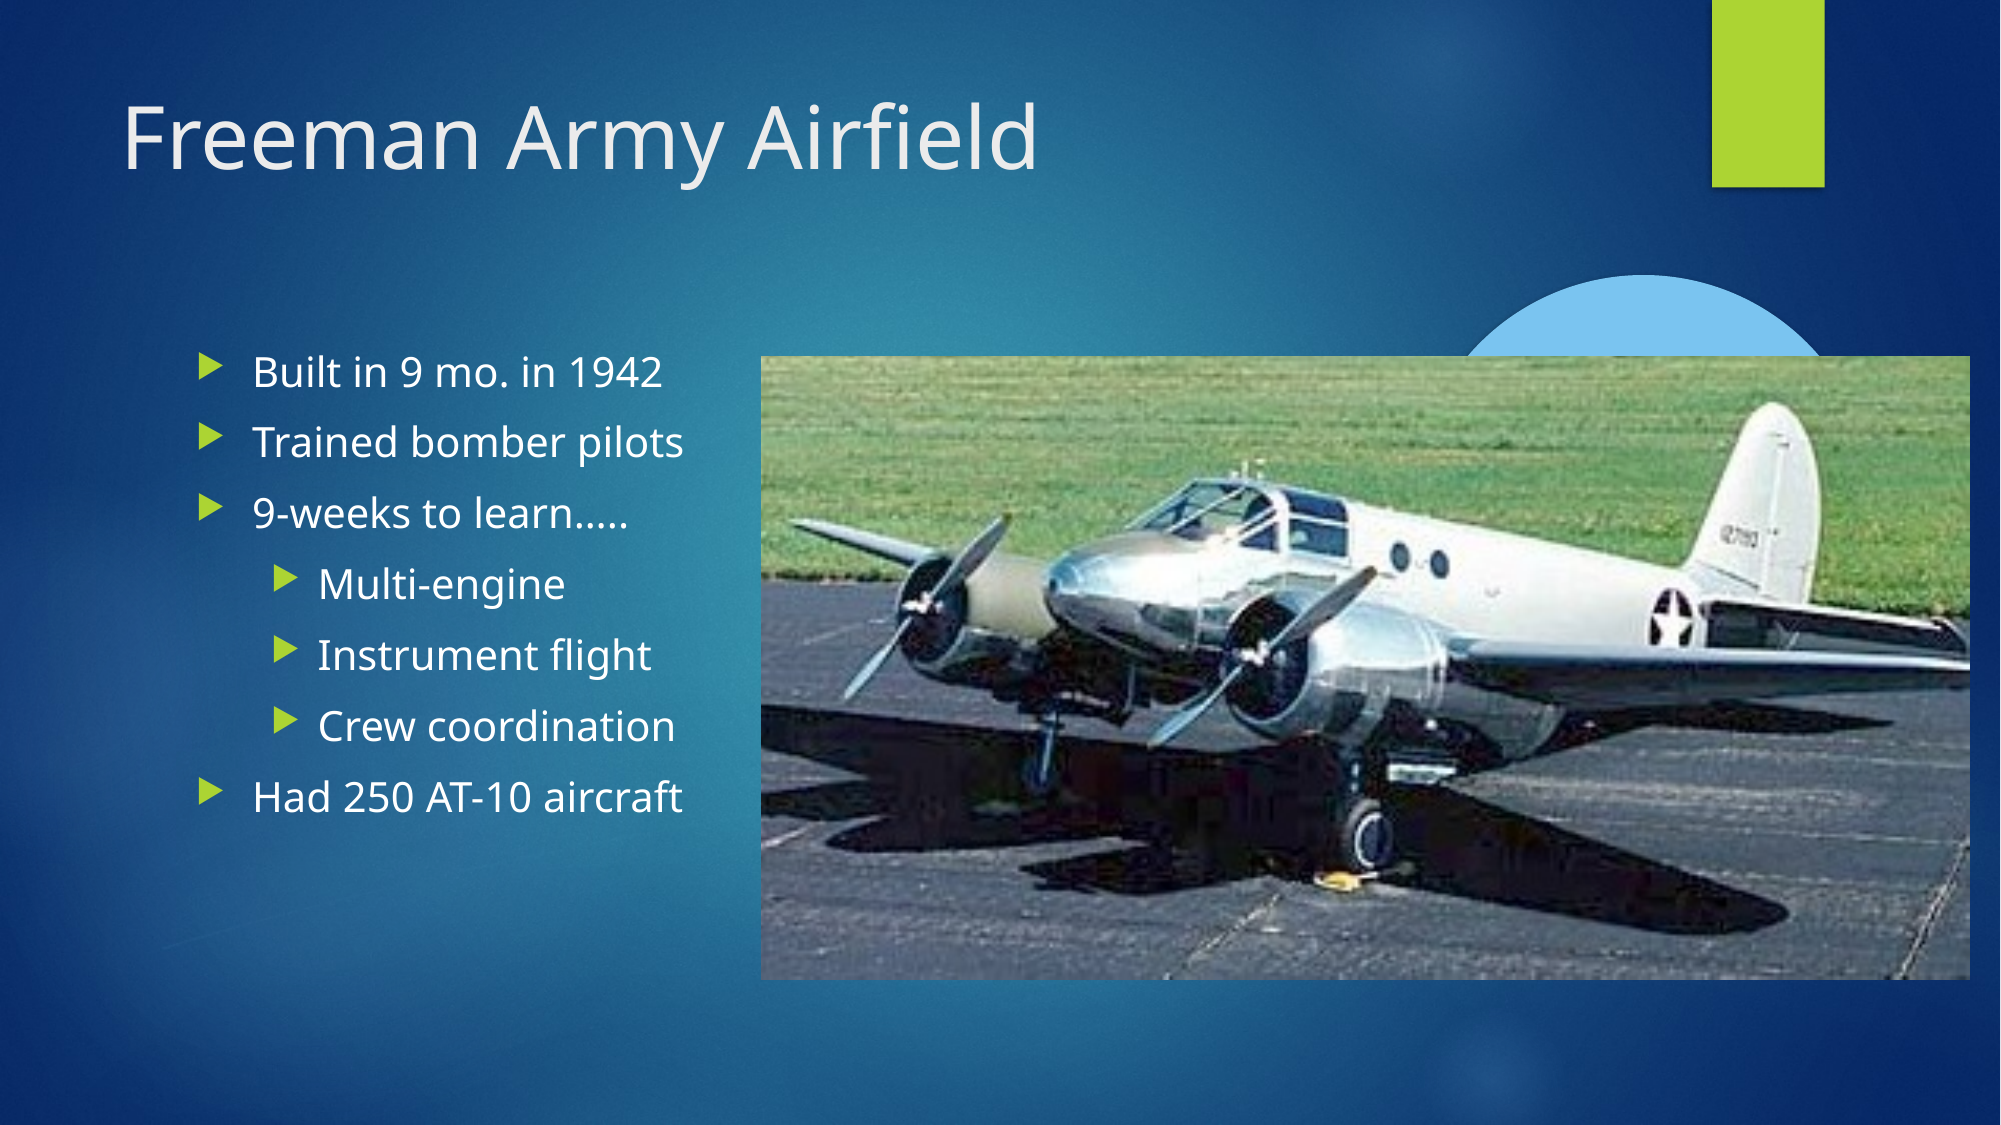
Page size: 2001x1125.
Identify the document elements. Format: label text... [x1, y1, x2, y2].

picture [0, 0, 2001, 1125]
text_box Built in 9 mo. in 1942 Trained bomber pilots 9-weeks to learn….. Multi-engine Instrument flight Crew coordination Had 250 AT-10 aircraft [181, 337, 730, 1027]
text_box Freeman Army Airfield [105, 74, 1649, 304]
